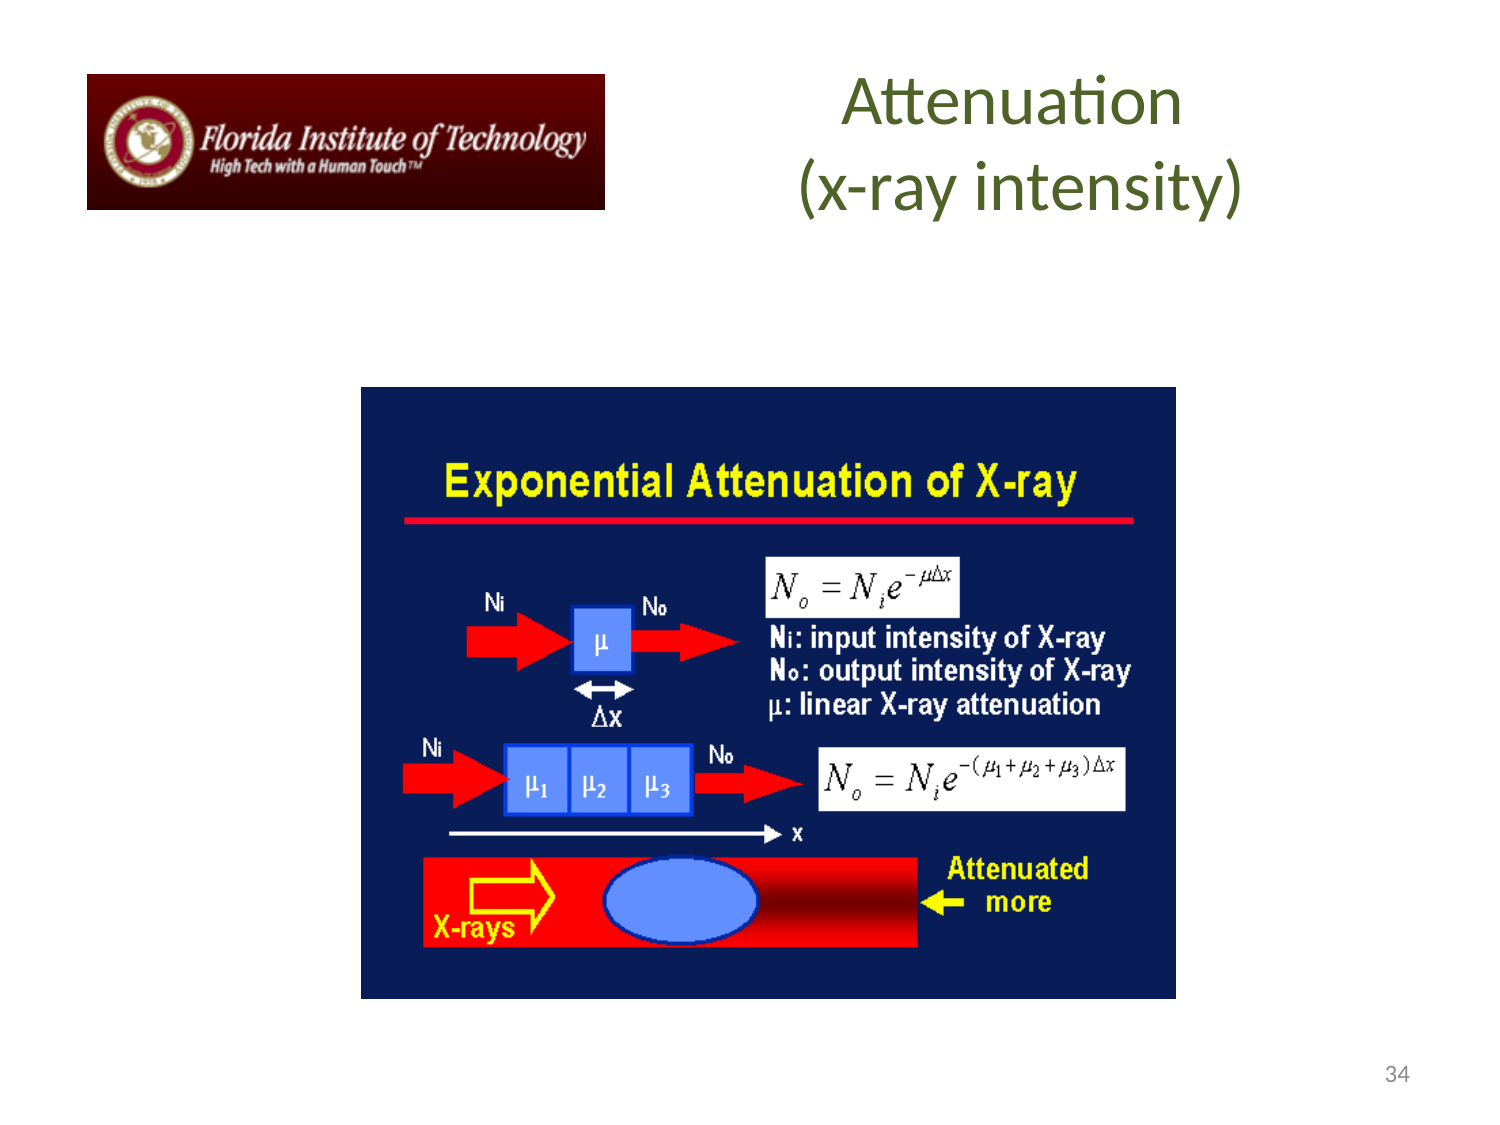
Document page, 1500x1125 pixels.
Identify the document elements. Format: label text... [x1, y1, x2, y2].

slide_number 34 [1074, 1042, 1425, 1103]
picture [87, 74, 605, 210]
title Attenuation (x-ray intensity) [604, 45, 1438, 233]
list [360, 387, 1176, 999]
